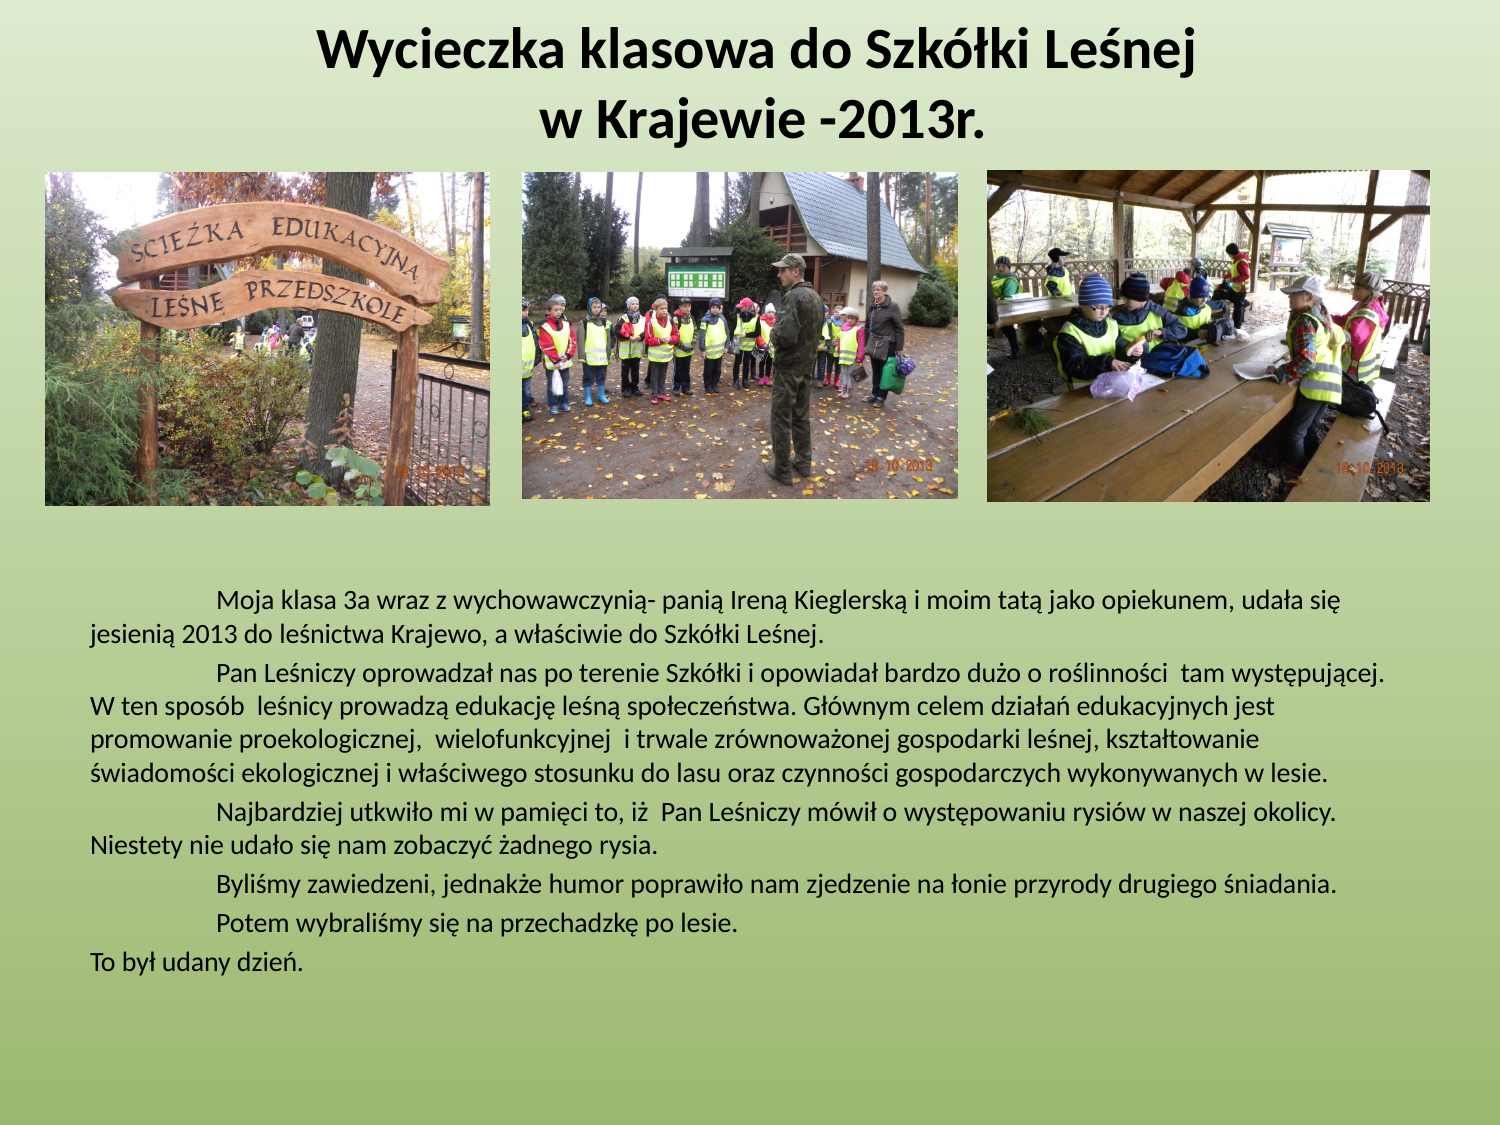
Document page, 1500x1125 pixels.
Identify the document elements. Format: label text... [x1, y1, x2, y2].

title Wycieczka klasowa do Szkółki Leśnej w Krajewie -2013r. [88, 3, 1439, 157]
picture [45, 172, 491, 506]
list Moja klasa 3a wraz z wychowawczynią- panią Ireną Kieglerską i moim tatą jako opiekunem, udała się jesienią 2013 do leśnictwa Krajewo, a właściwie do Szkółki Leśnej. Pan Leśniczy oprowadzał nas po terenie Szkółki i opowiadał bardzo dużo o roślinności tam występującej. W ten sposób leśnicy prowadzą edukację leśną społeczeństwa. Głównym celem działań edukacyjnych jest promowanie proekologicznej, wielofunkcyjnej i trwale zrównoważonej gospodarki leśnej, kształtowanie świadomości ekologicznej i właściwego stosunku do lasu oraz czynności gospodarczych wykonywanych w lesie. Najbardziej utkwiło mi w pamięci to, iż Pan Leśniczy mówił o występowaniu rysiów w naszej okolicy. Niestety nie udało się nam zobaczyć żadnego rysia. Byliśmy zawiedzeni, jednakże humor poprawiło nam zjedzenie na łonie przyrody drugiego śniadania. Potem wybraliśmy się na przechadzkę po lesie. To był udany dzień. [75, 262, 1425, 1005]
picture [987, 169, 1430, 502]
picture [522, 172, 958, 500]
